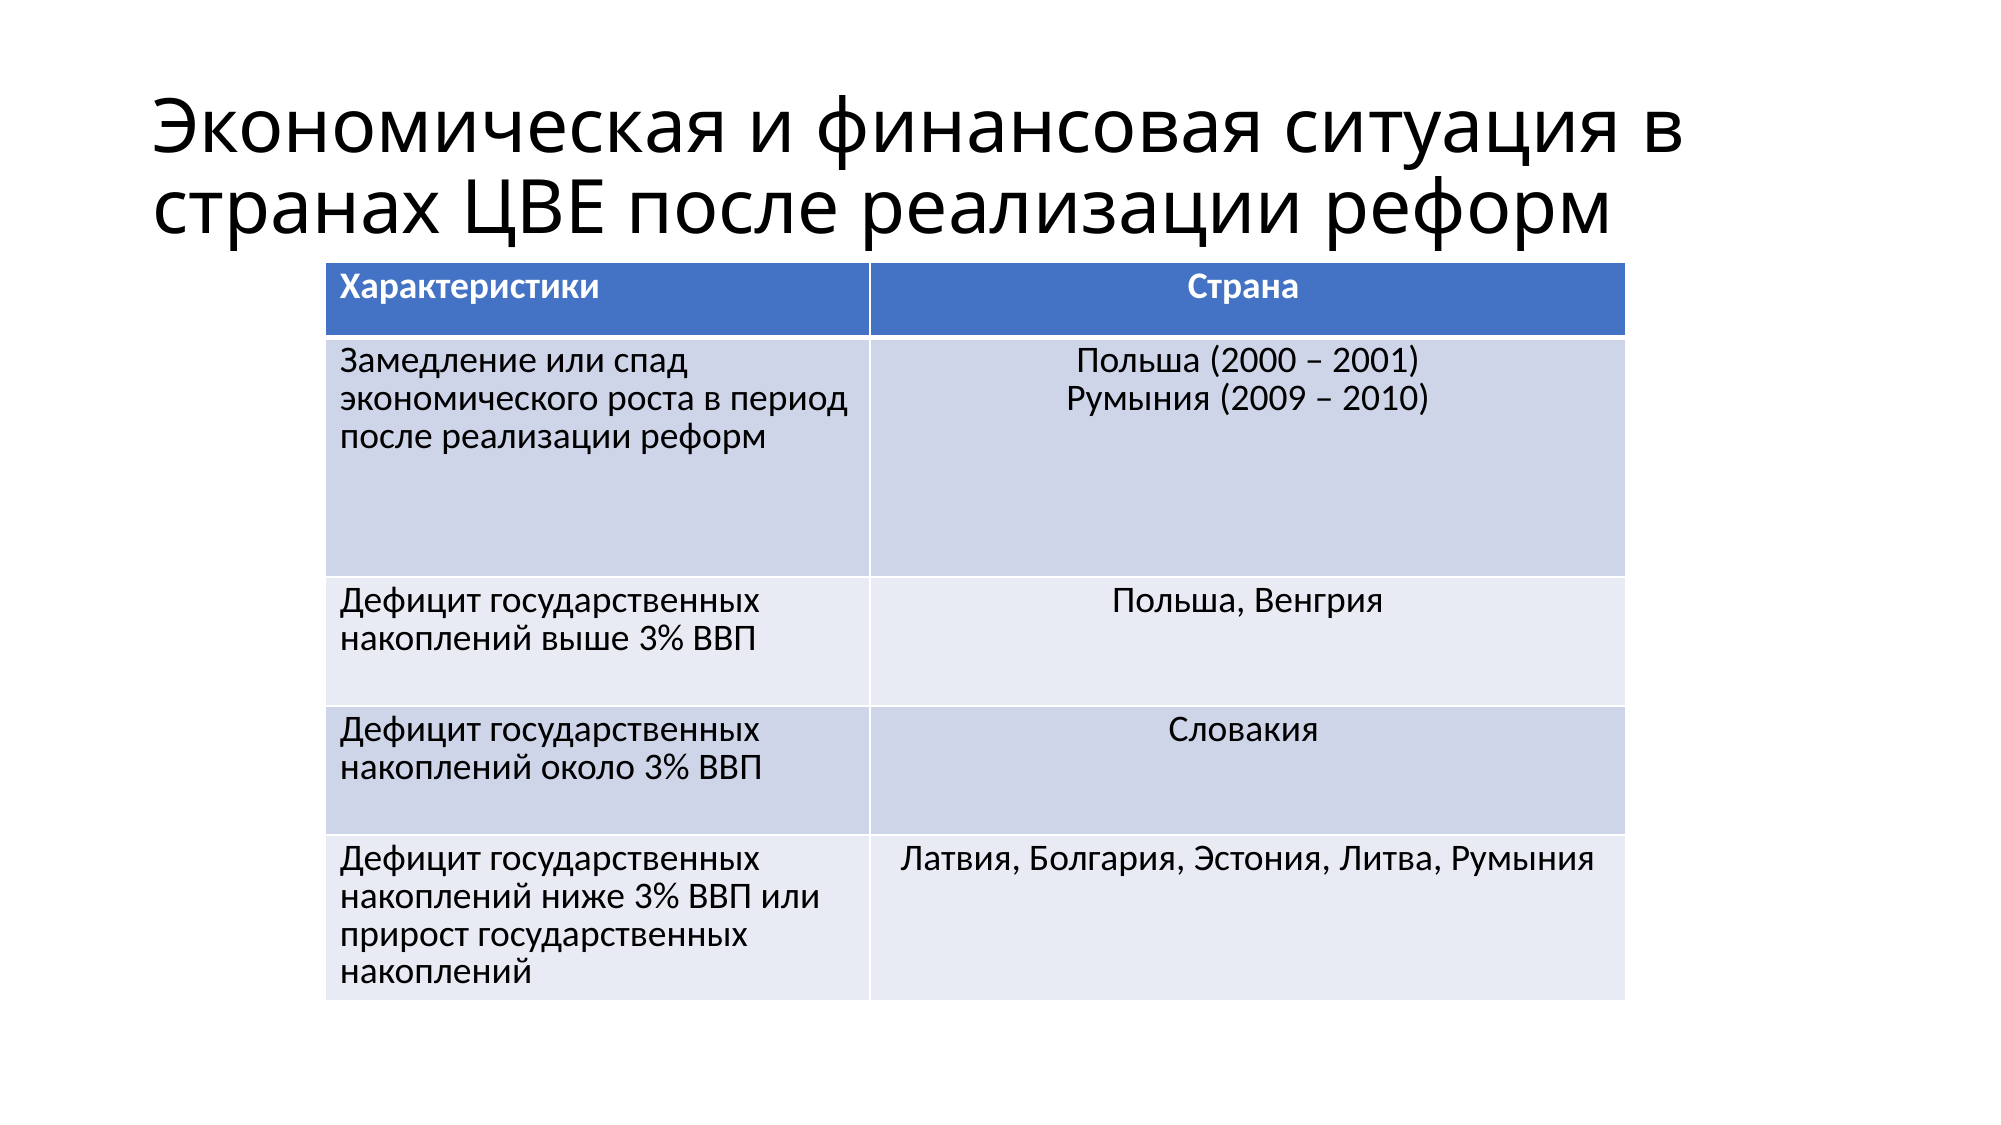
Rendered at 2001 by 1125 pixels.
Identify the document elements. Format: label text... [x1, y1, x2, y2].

title Экономическая и финансовая ситуация в странах ЦВЕ после реализации реформ [137, 59, 1863, 278]
table_header Характеристики [326, 263, 869, 335]
table_cell Замедление или спад экономического роста в период после реализации реформ [326, 340, 869, 576]
table_cell Дефицит государственных накоплений ниже 3% ВВП или прирост государственных накоплений [326, 836, 869, 1000]
table_cell Польша (2000 – 2001) Румыния (2009 – 2010) [871, 340, 1625, 576]
table_cell Дефицит государственных накоплений около 3% ВВП [326, 707, 869, 834]
table_cell Дефицит государственных накоплений выше 3% ВВП [326, 578, 869, 705]
table_cell Польша, Венгрия [871, 578, 1625, 705]
table_cell Латвия, Болгария, Эстония, Литва, Румыния [871, 836, 1625, 1000]
table_header Страна [871, 263, 1625, 335]
table_cell Словакия [871, 707, 1625, 834]
